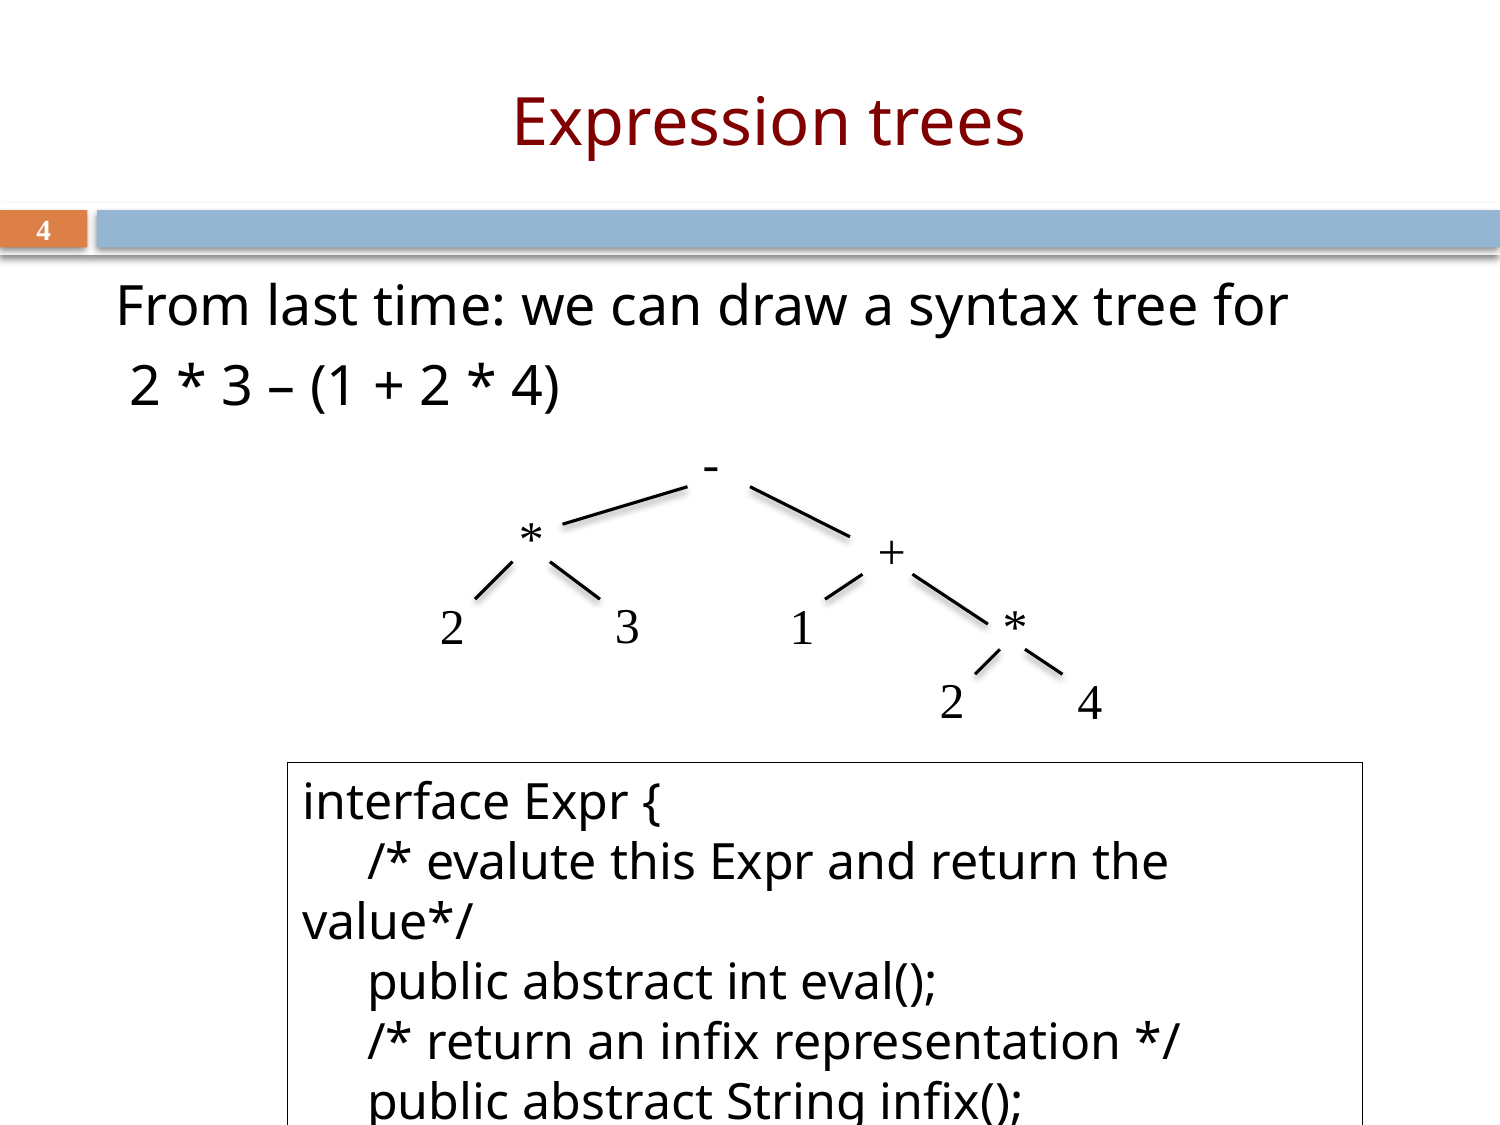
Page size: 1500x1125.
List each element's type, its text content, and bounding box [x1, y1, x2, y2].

text_box 3 [599, 586, 675, 661]
list From last time: we can draw a syntax tree for 2 * 3 – (1 + 2 * 4) [100, 262, 1438, 425]
text_box 2 [424, 586, 500, 662]
title Expression trees [100, 37, 1438, 200]
text_box 1 [774, 586, 850, 662]
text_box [562, 486, 688, 525]
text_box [824, 573, 863, 600]
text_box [912, 573, 988, 625]
text_box + [862, 511, 921, 587]
slide_number 4 [0, 208, 88, 249]
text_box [749, 486, 851, 538]
text_box * [504, 499, 559, 574]
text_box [549, 561, 601, 600]
text_box 2 [924, 661, 1000, 736]
text_box - [687, 424, 735, 499]
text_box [974, 648, 1001, 675]
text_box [474, 561, 513, 600]
text_box interface Expr { /* evalute this Expr and return the value*/ public abstract int eval(); /* return an infix representation */ public abstract String infix(); } [287, 762, 1363, 1125]
text_box * [987, 586, 1043, 662]
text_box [1024, 648, 1063, 675]
text_box 4 [1062, 661, 1138, 737]
